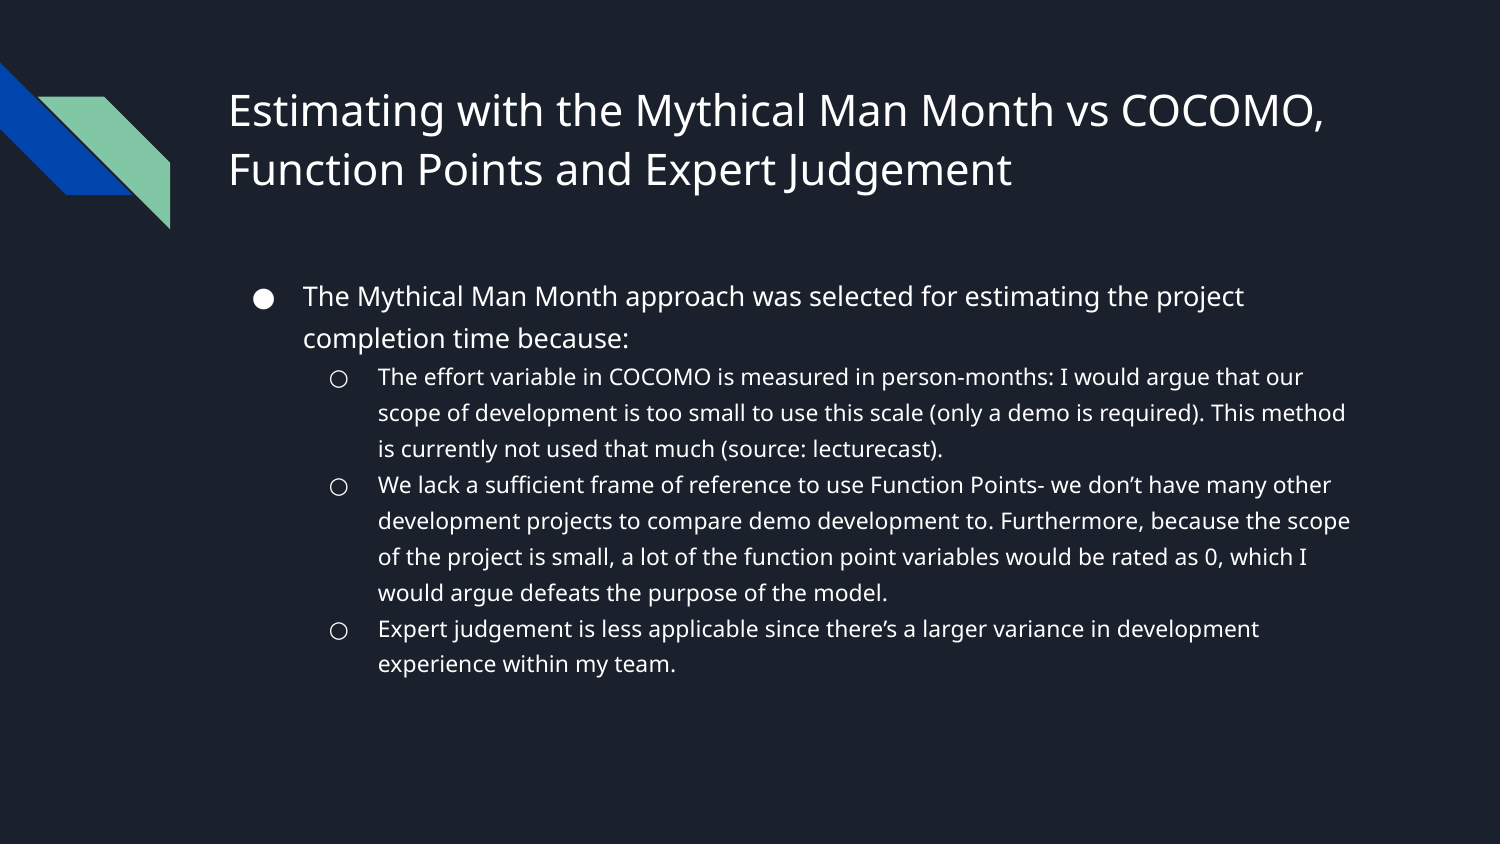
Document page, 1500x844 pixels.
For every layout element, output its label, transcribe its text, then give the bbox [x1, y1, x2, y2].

list The Mythical Man Month approach was selected for estimating the project completion time because: The effort variable in COCOMO is measured in person-months: I would argue that our scope of development is too small to use this scale (only a demo is required). This method is currently not used that much (source: lecturecast). We lack a sufficient frame of reference to use Function Points- we don’t have many other development projects to compare demo development to. Furthermore, because the scope of the project is small, a lot of the function point variables would be rated as 0, which I would argue defeats the purpose of the model. Expert judgement is less applicable since there’s a larger variance in development experience within my team. [212, 257, 1368, 735]
title Estimating with the Mythical Man Month vs COCOMO, Function Points and Expert Judgement [212, 64, 1368, 215]
